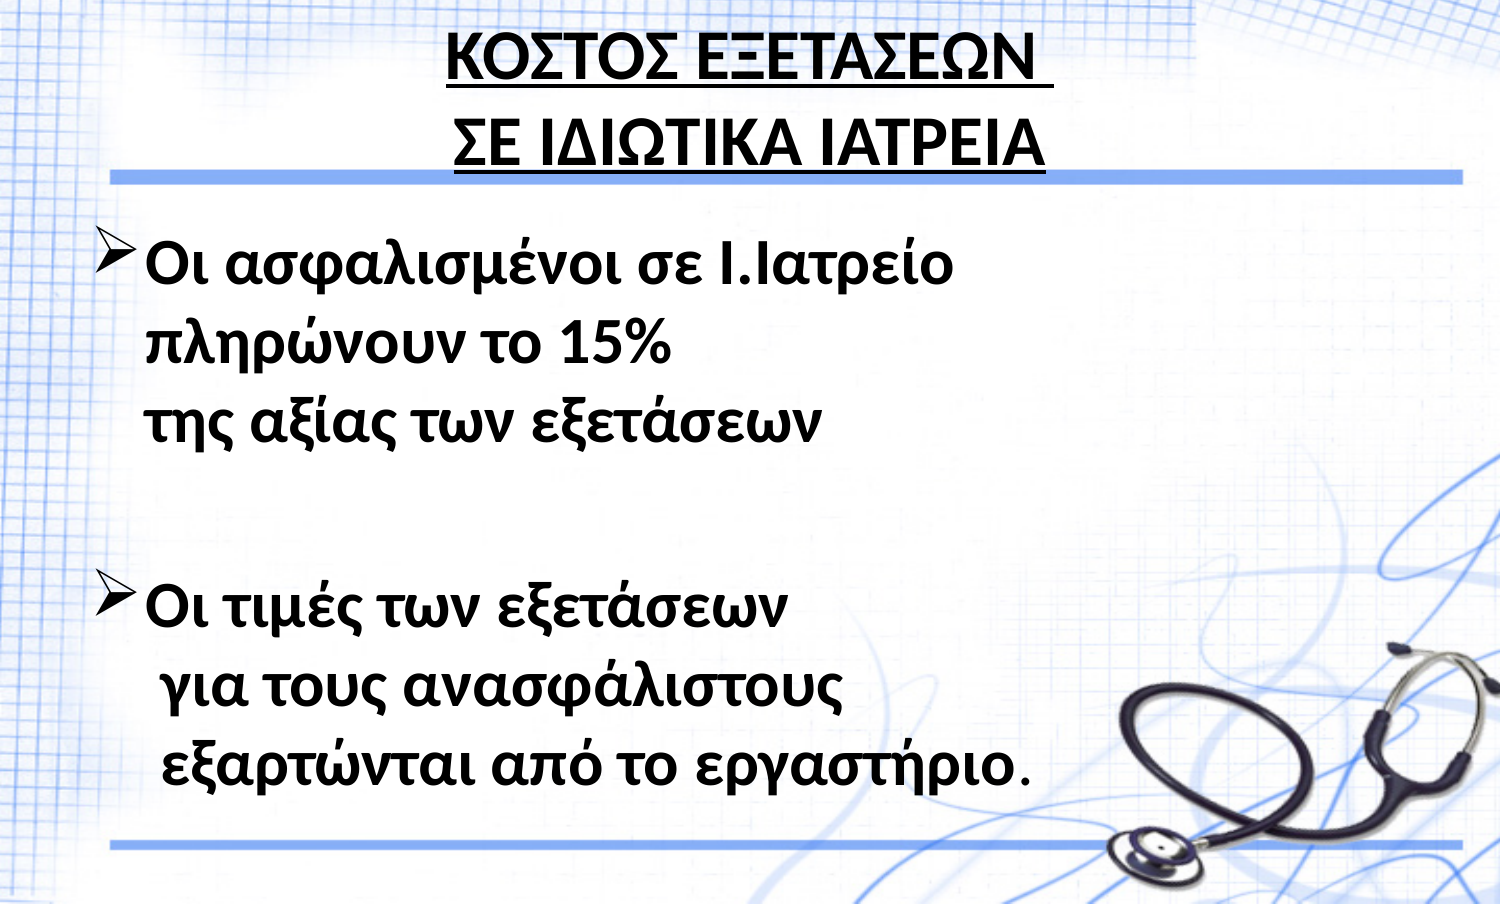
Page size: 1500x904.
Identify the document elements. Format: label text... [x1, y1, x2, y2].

picture [0, 0, 1500, 904]
title ΚΟΣΤΟΣ ΕΞΕΤΑΣΕΩΝ ΣΕ ΙΔΙΩΤΙΚΑ ΙΑΤΡΕΙΑ [75, 0, 1425, 187]
list Οι ασφαλισμένοι σε Ι.Ιατρείο πληρώνουν το 15% της αξίας των εξετάσεων Οι τιμές των εξετάσεων για τους ανασφάλιστους εξαρτώνται από το εργαστήριο. [75, 210, 1425, 808]
